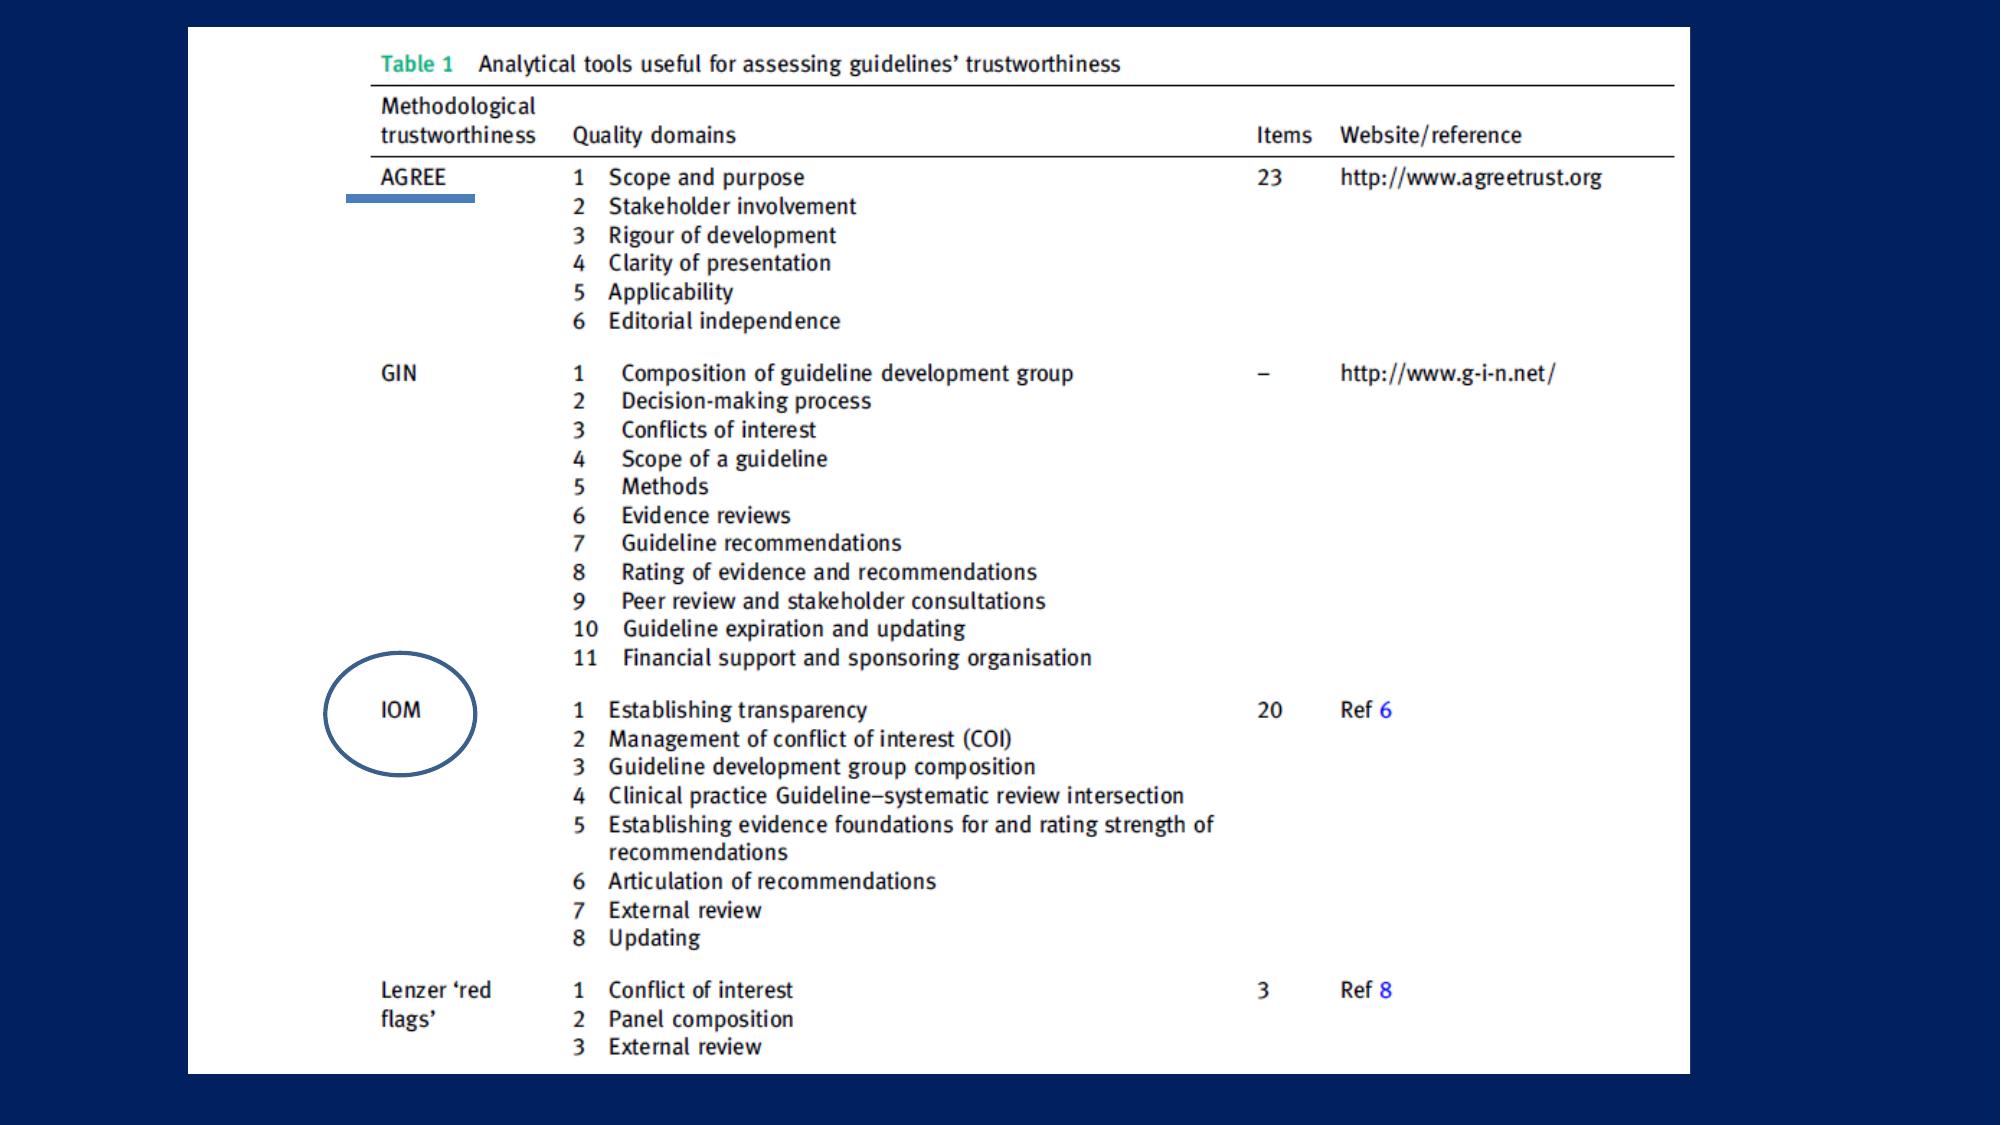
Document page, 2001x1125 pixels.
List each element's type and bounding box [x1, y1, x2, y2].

picture [187, 27, 1691, 1074]
